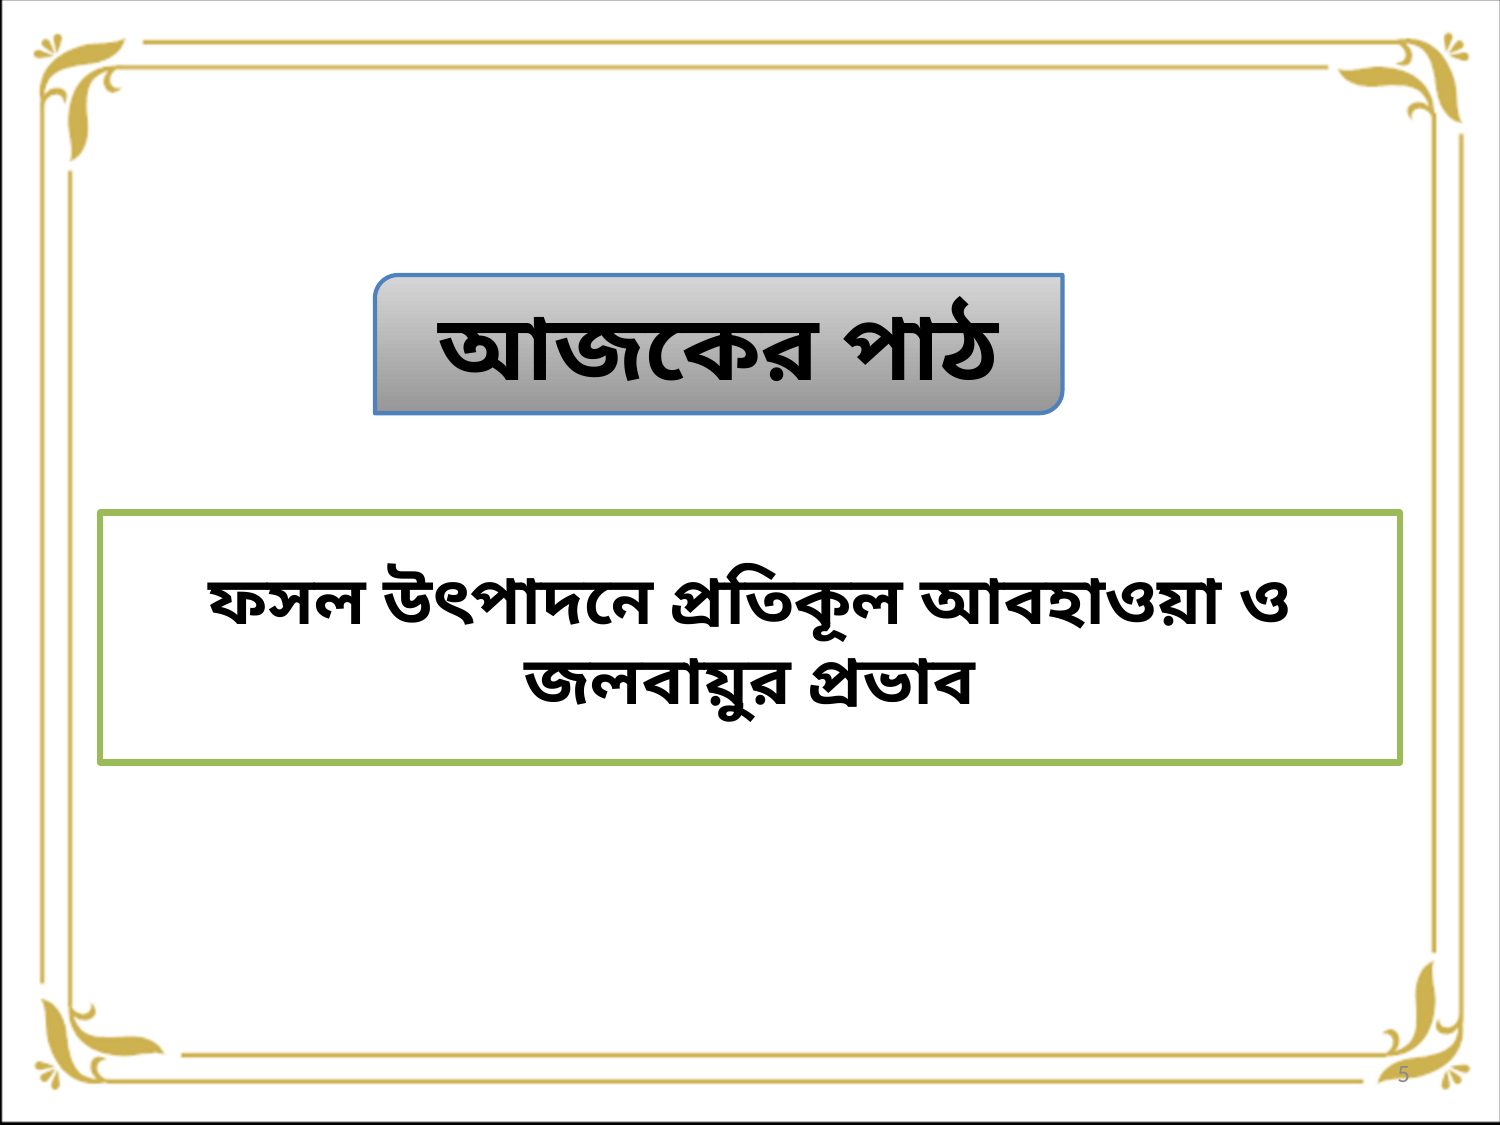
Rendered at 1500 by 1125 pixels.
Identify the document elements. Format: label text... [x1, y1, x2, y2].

picture [0, 0, 1500, 1125]
slide_number 5 [1074, 1042, 1425, 1103]
title ফসল উৎপাদনে প্রতিকূল আবহাওয়া ও জলবায়ুর প্রভাব [98, 510, 1402, 764]
text_box আজকের পাঠ [372, 272, 1065, 416]
